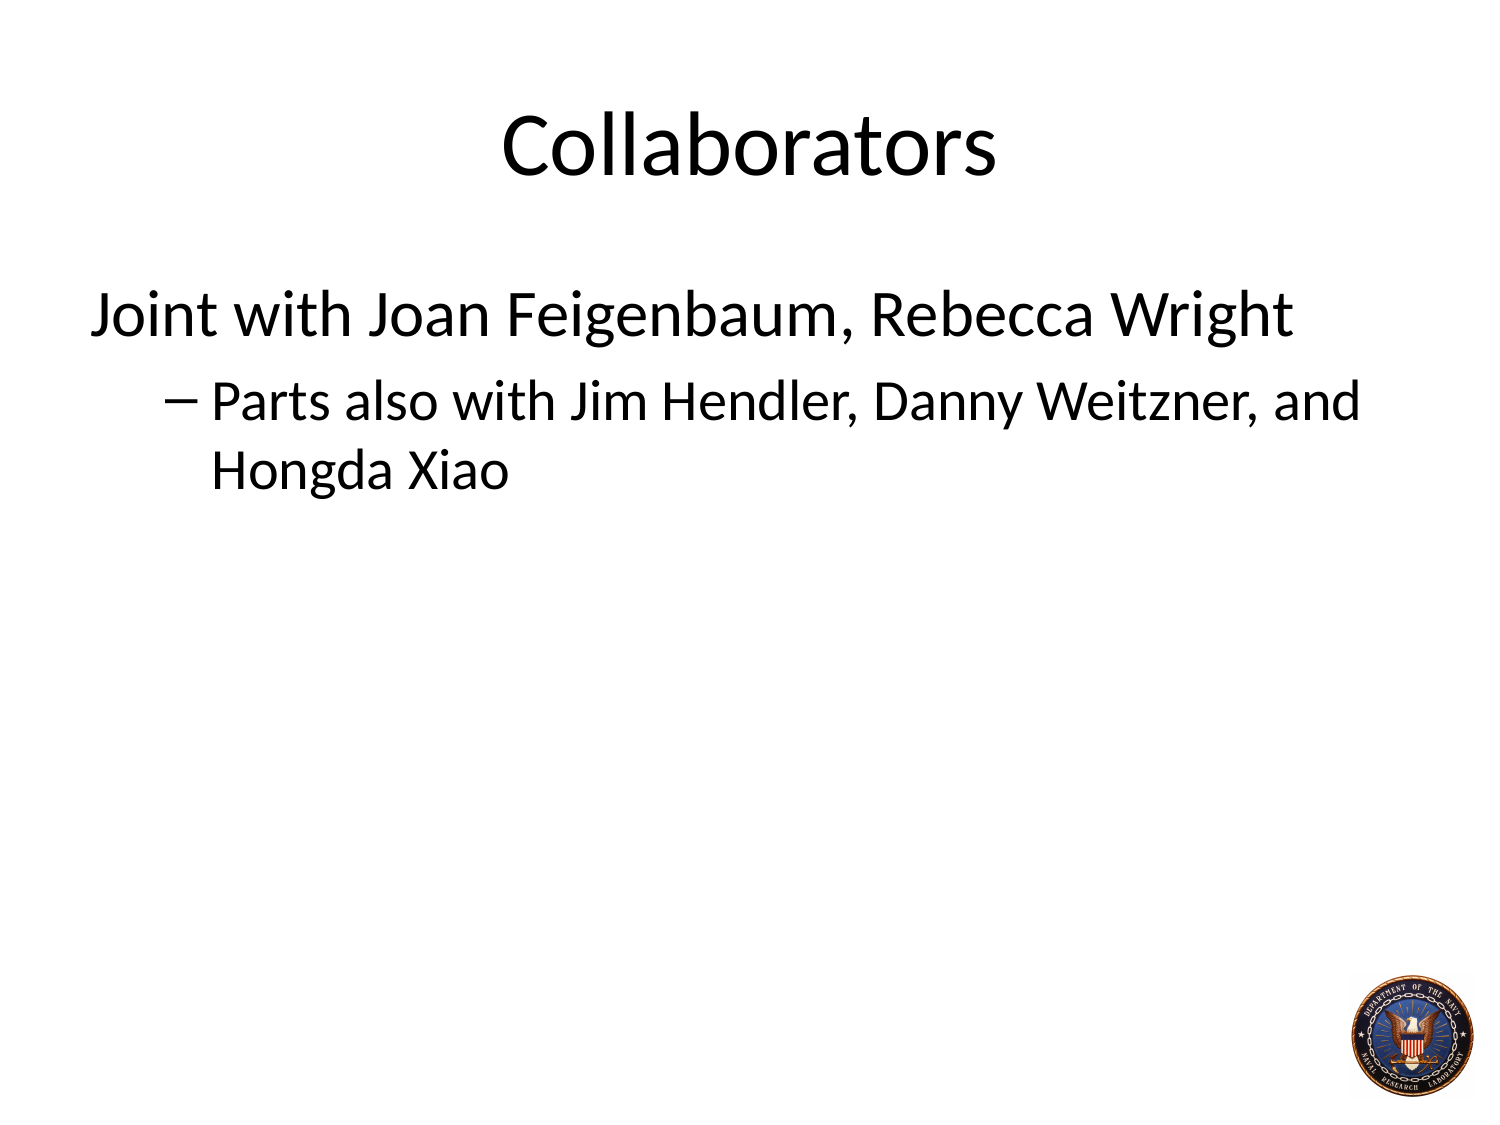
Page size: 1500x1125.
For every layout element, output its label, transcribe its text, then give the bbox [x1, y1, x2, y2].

title Collaborators [75, 45, 1425, 233]
list Joint with Joan Feigenbaum, Rebecca Wright Parts also with Jim Hendler, Danny Weitzner, and Hongda Xiao [75, 262, 1425, 1005]
picture [1350, 974, 1475, 1098]
